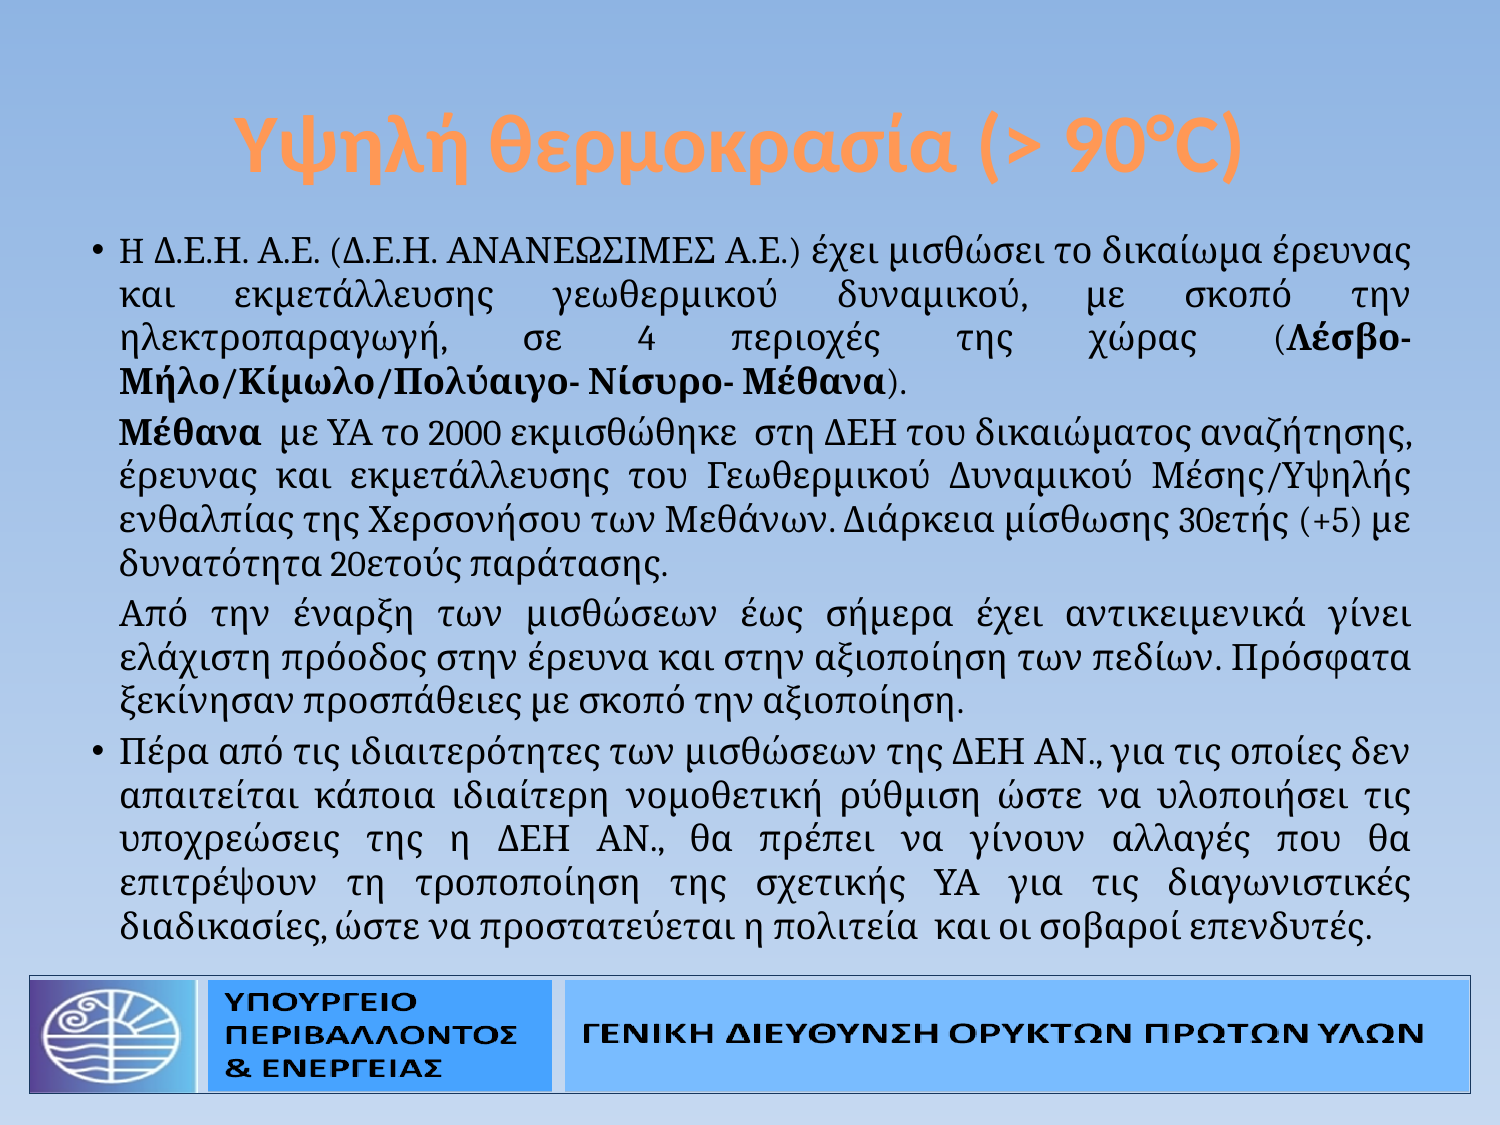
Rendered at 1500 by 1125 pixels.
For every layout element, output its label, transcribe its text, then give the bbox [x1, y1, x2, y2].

picture [29, 975, 1471, 1095]
list H Δ.Ε.Η. Α.Ε. (Δ.Ε.Η. ΑΝΑΝΕΩΣΙΜΕΣ Α.Ε.) έχει μισθώσει το δικαίωμα έρευνας και εκμετάλλευσης γεωθερμικού δυναμικού, με σκοπό την ηλεκτροπαραγωγή, σε 4 περιοχές της χώρας (Λέσβο- Μήλο/Κίμωλο/Πολύαιγο- Νίσυρο- Μέθανα). Μέθανα με ΥΑ το 2000 εκμισθώθηκε στη ΔΕΗ του δικαιώματος αναζήτησης, έρευνας και εκμετάλλευσης του Γεωθερμικού Δυναμικού Μέσης/Υψηλής ενθαλπίας της Χερσονήσου των Μεθάνων. Διάρκεια μίσθωσης 30ετής (+5) με δυνατότητα 20ετούς παράτασης. Από την έναρξη των μισθώσεων έως σήμερα έχει αντικειμενικά γίνει ελάχιστη πρόοδος στην έρευνα και στην αξιοποίηση των πεδίων. Πρόσφατα ξεκίνησαν προσπάθειες με σκοπό την αξιοποίηση. Πέρα από τις ιδιαιτερότητες των μισθώσεων της ΔΕΗ ΑΝ., για τις οποίες δεν απαιτείται κάποια ιδιαίτερη νομοθετική ρύθμιση ώστε να υλοποιήσει τις υποχρεώσεις της η ΔΕΗ ΑΝ., θα πρέπει να γίνουν αλλαγές που θα επιτρέψουν τη τροποποίηση της σχετικής ΥΑ για τις διαγωνιστικές διαδικασίες, ώστε να προστατεύεται η πολιτεία και οι σοβαροί επενδυτές. [76, 219, 1427, 970]
title Υψηλή θερμοκρασία (> 90°C) [75, 45, 1425, 233]
